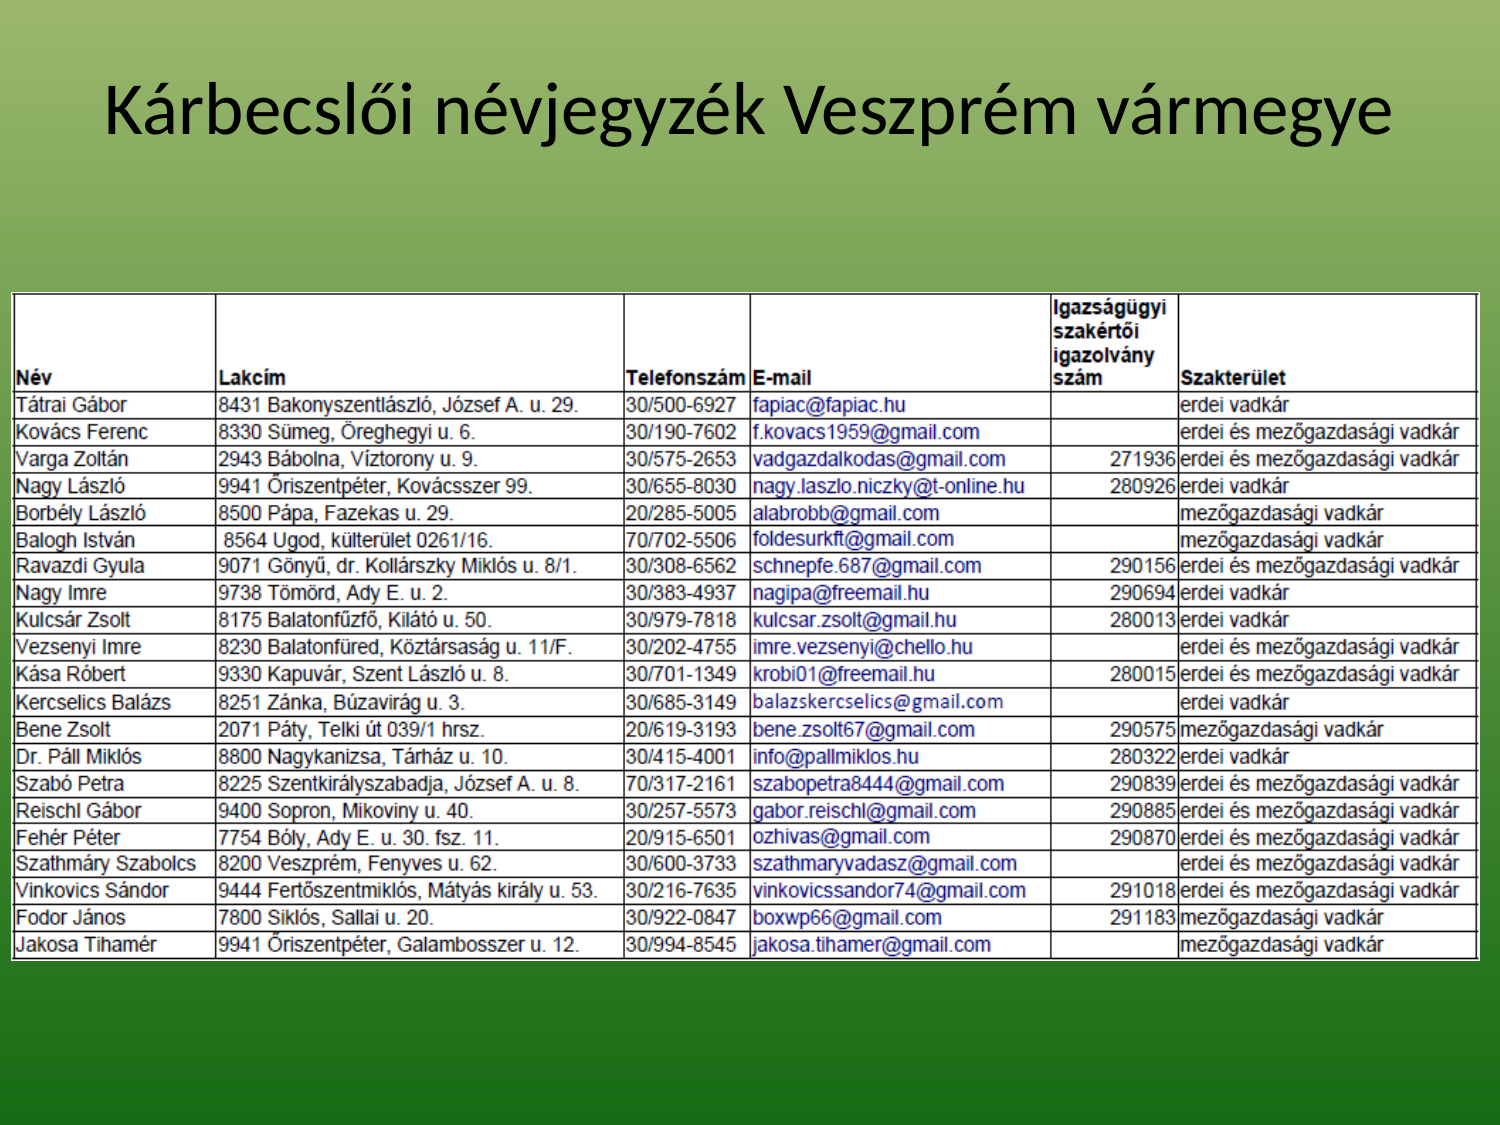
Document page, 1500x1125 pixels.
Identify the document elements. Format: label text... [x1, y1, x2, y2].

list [11, 292, 1480, 962]
title Kárbecslői névjegyzék Veszprém vármegye [75, 45, 1425, 164]
